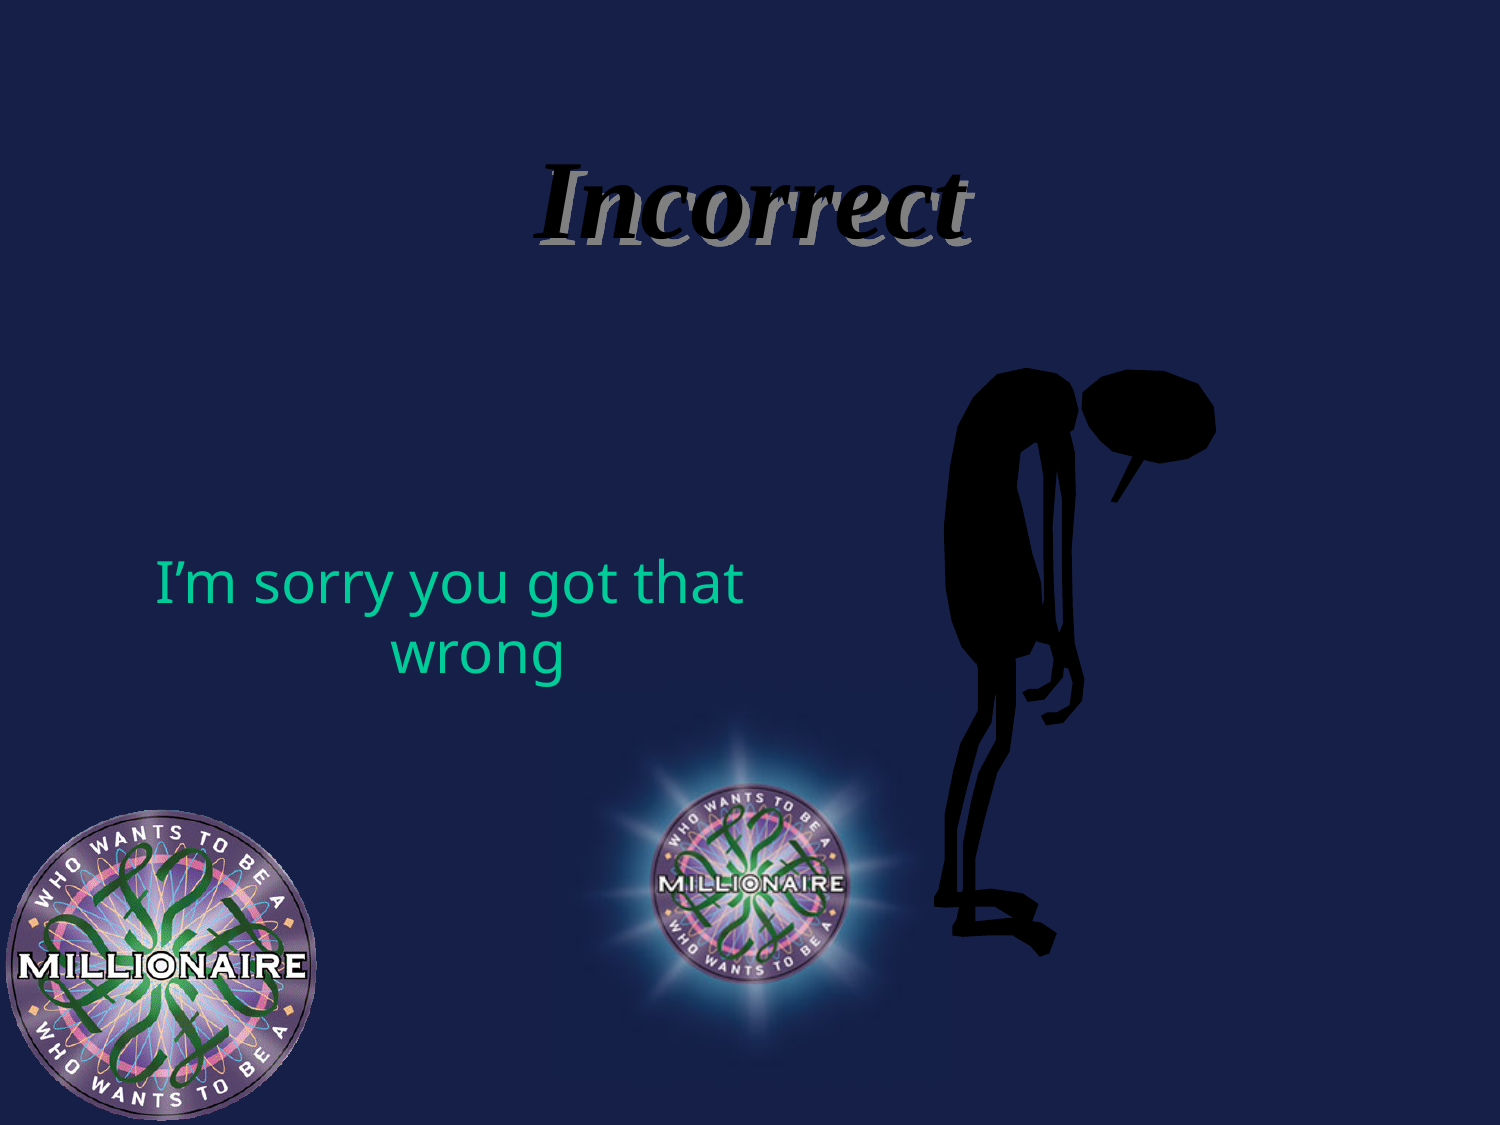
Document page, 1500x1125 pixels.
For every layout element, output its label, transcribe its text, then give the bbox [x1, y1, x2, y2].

list I’m sorry you got that wrong [87, 537, 813, 701]
title Incorrect [112, 99, 1388, 288]
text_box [933, 367, 1217, 958]
picture [0, 0, 1500, 1125]
